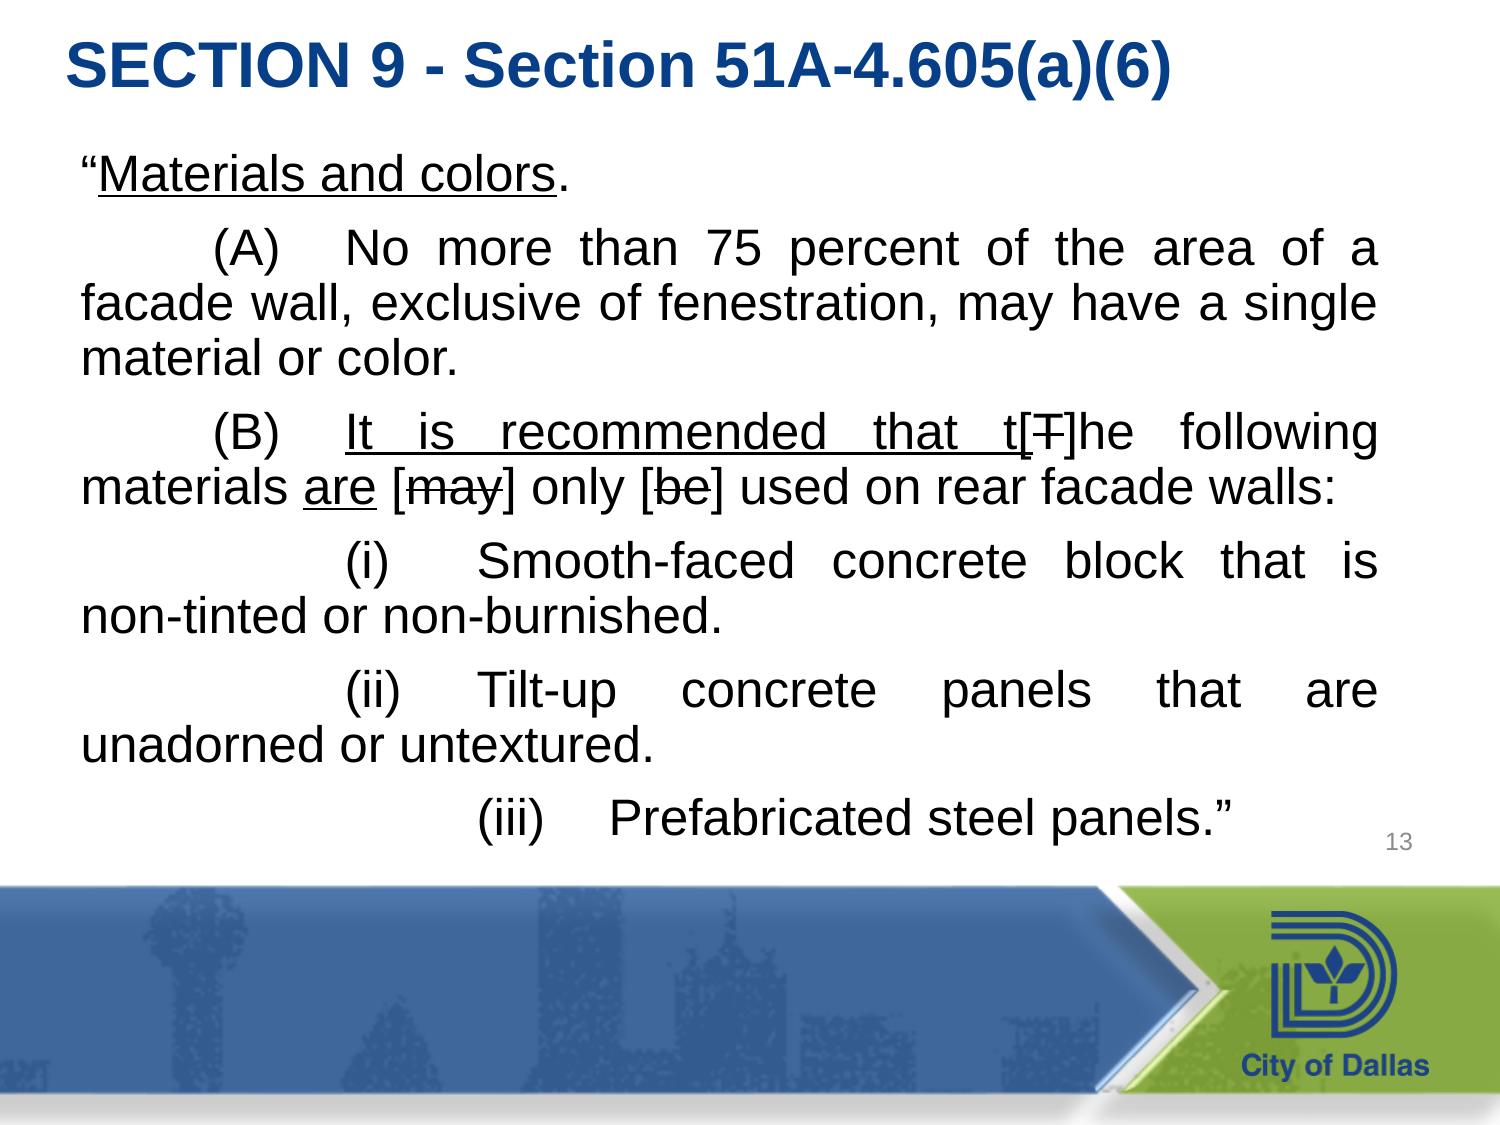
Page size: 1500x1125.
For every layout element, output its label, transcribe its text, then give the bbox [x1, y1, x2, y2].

slide_number 13 [1090, 810, 1429, 871]
title SECTION 9 - Section 51A-4.605(a)(6) [65, 0, 1500, 156]
picture [0, 870, 1500, 1125]
list “Materials and colors. (A) No more than 75 percent of the area of a facade wall, exclusive of fenestration, may have a single material or color. (B) It is recommended that t[T]he following materials are [may] only [be] used on rear facade walls: (i) Smooth-faced concrete block that is non-tinted or non-burnished. (ii) Tilt-up concrete panels that are unadorned or untextured. (iii) Prefabricated steel panels.” [65, 139, 1395, 867]
